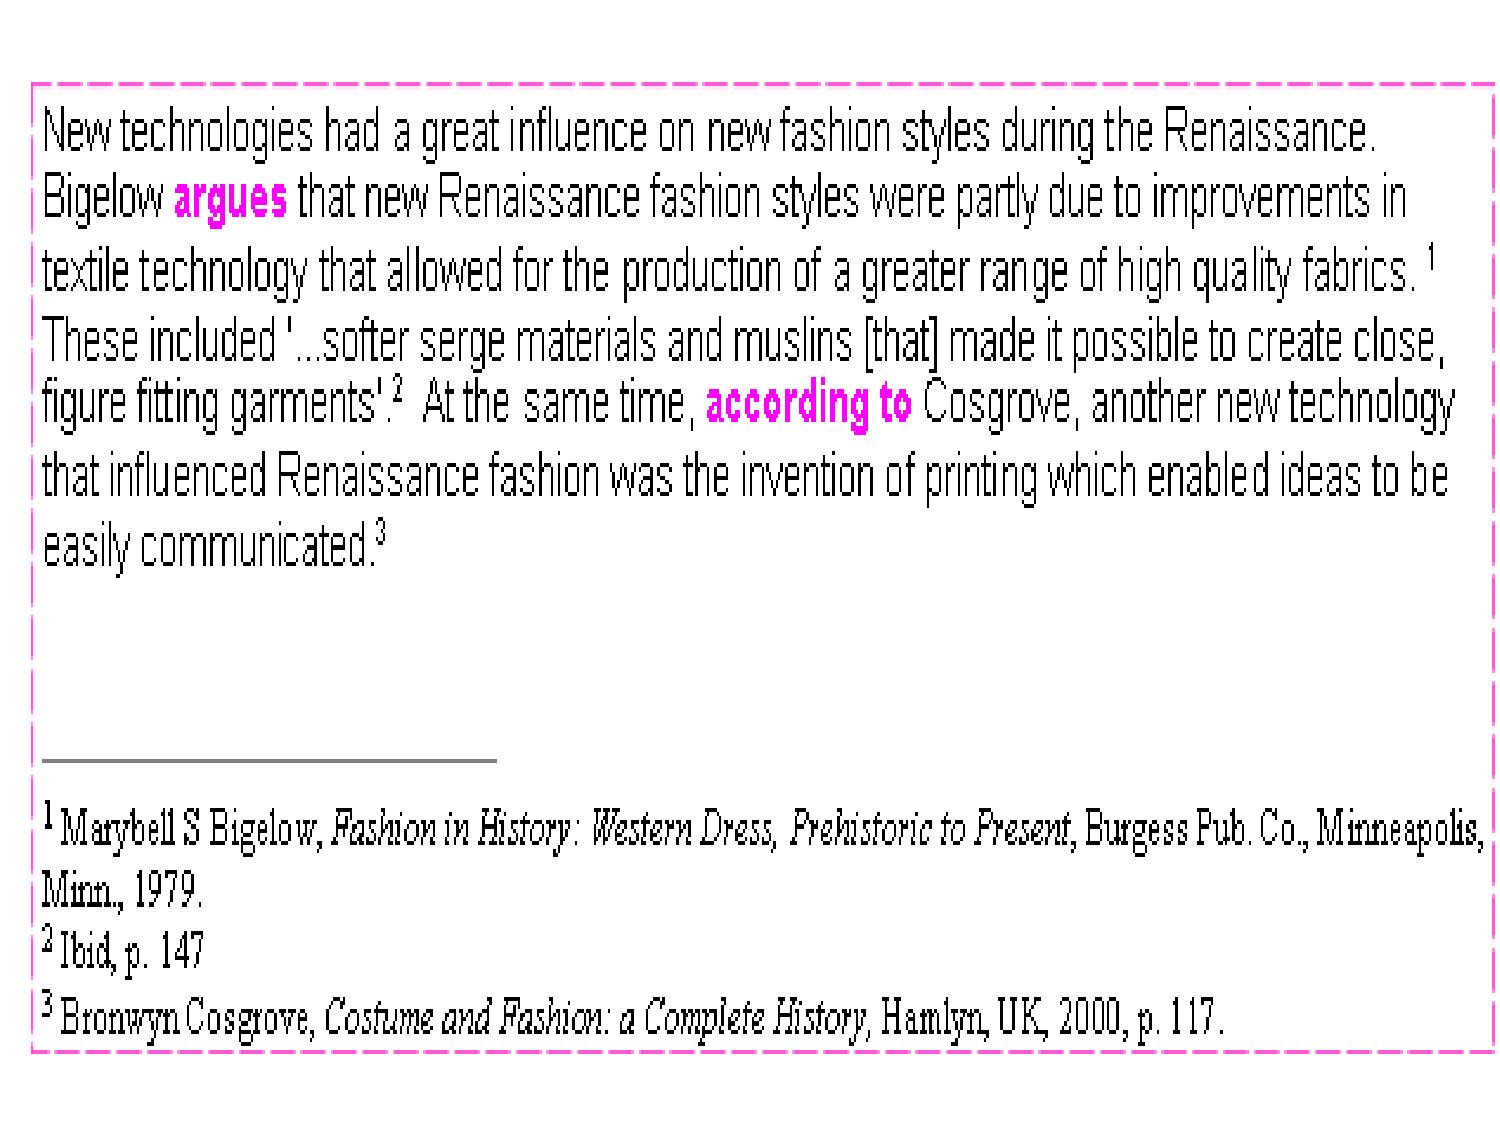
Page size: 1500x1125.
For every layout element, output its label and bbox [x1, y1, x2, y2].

picture [24, 74, 1500, 1063]
